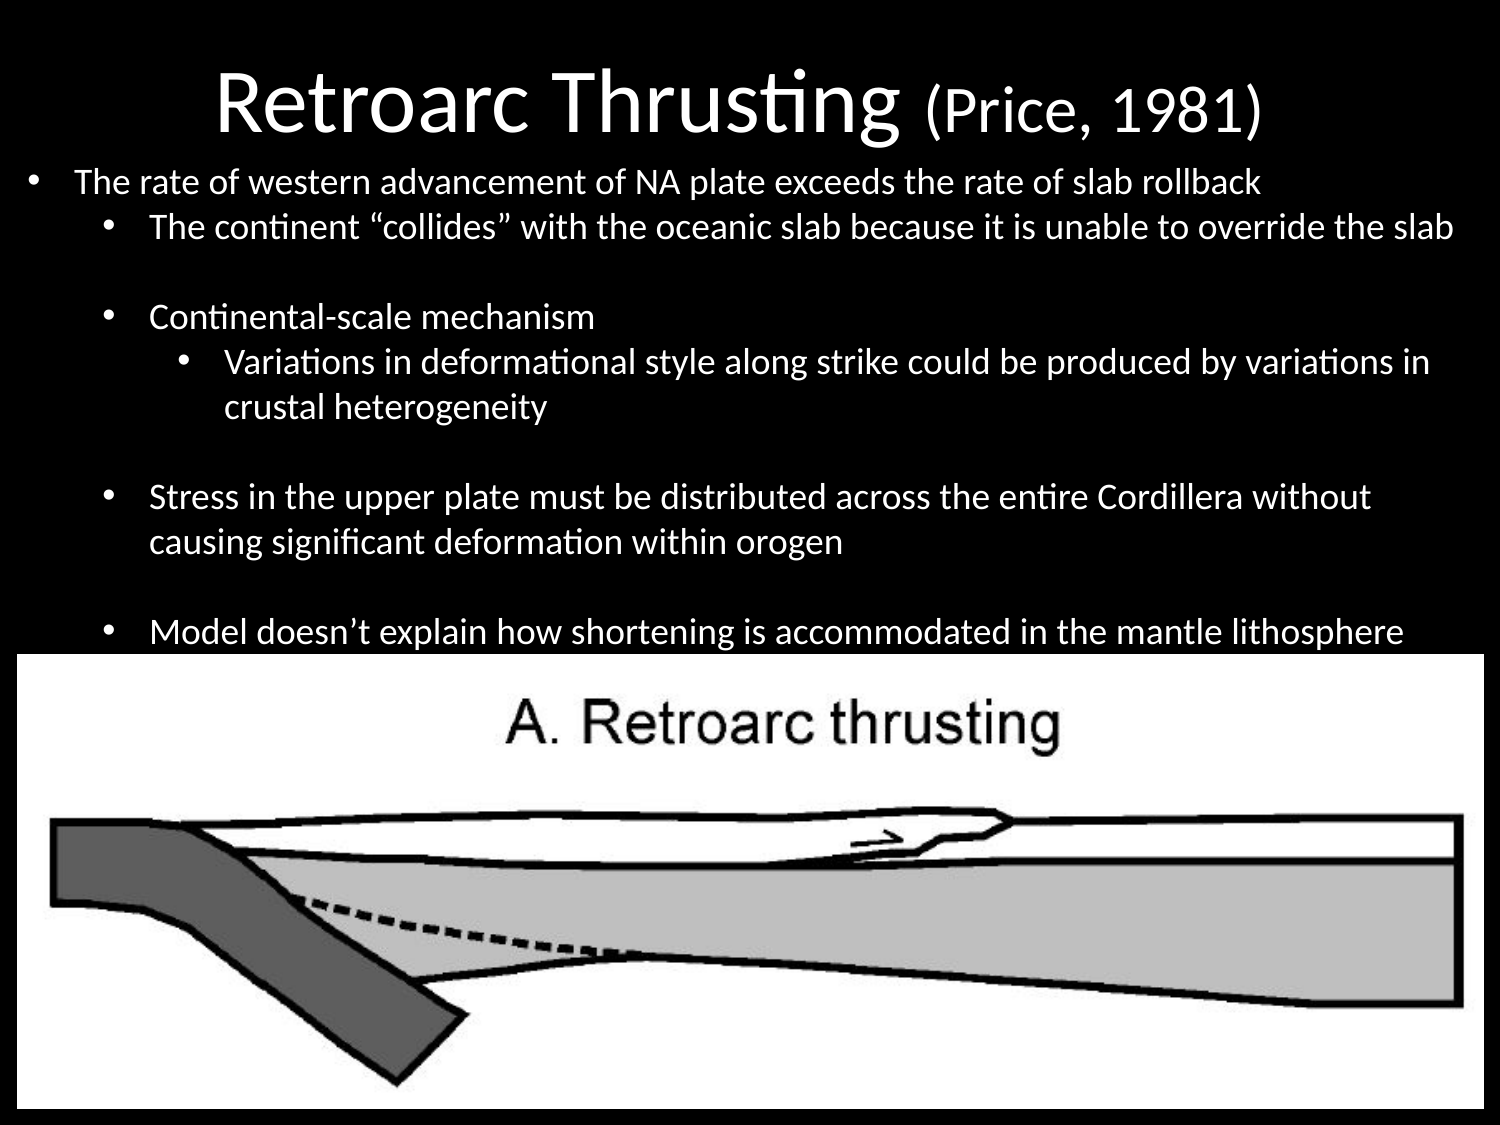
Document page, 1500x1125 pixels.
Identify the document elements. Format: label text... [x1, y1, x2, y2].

title Retroarc Thrusting (Price, 1981) [75, 24, 1425, 149]
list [16, 654, 1485, 1110]
text_box The rate of western advancement of NA plate exceeds the rate of slab rollback The continent “collides” with the oceanic slab because it is unable to override the slab Continental-scale mechanism Variations in deformational style along strike could be produced by variations in crustal heterogeneity Stress in the upper plate must be distributed across the entire Cordillera without causing significant deformation within orogen Model doesn’t explain how shortening is accommodated in the mantle lithosphere [12, 149, 1475, 657]
